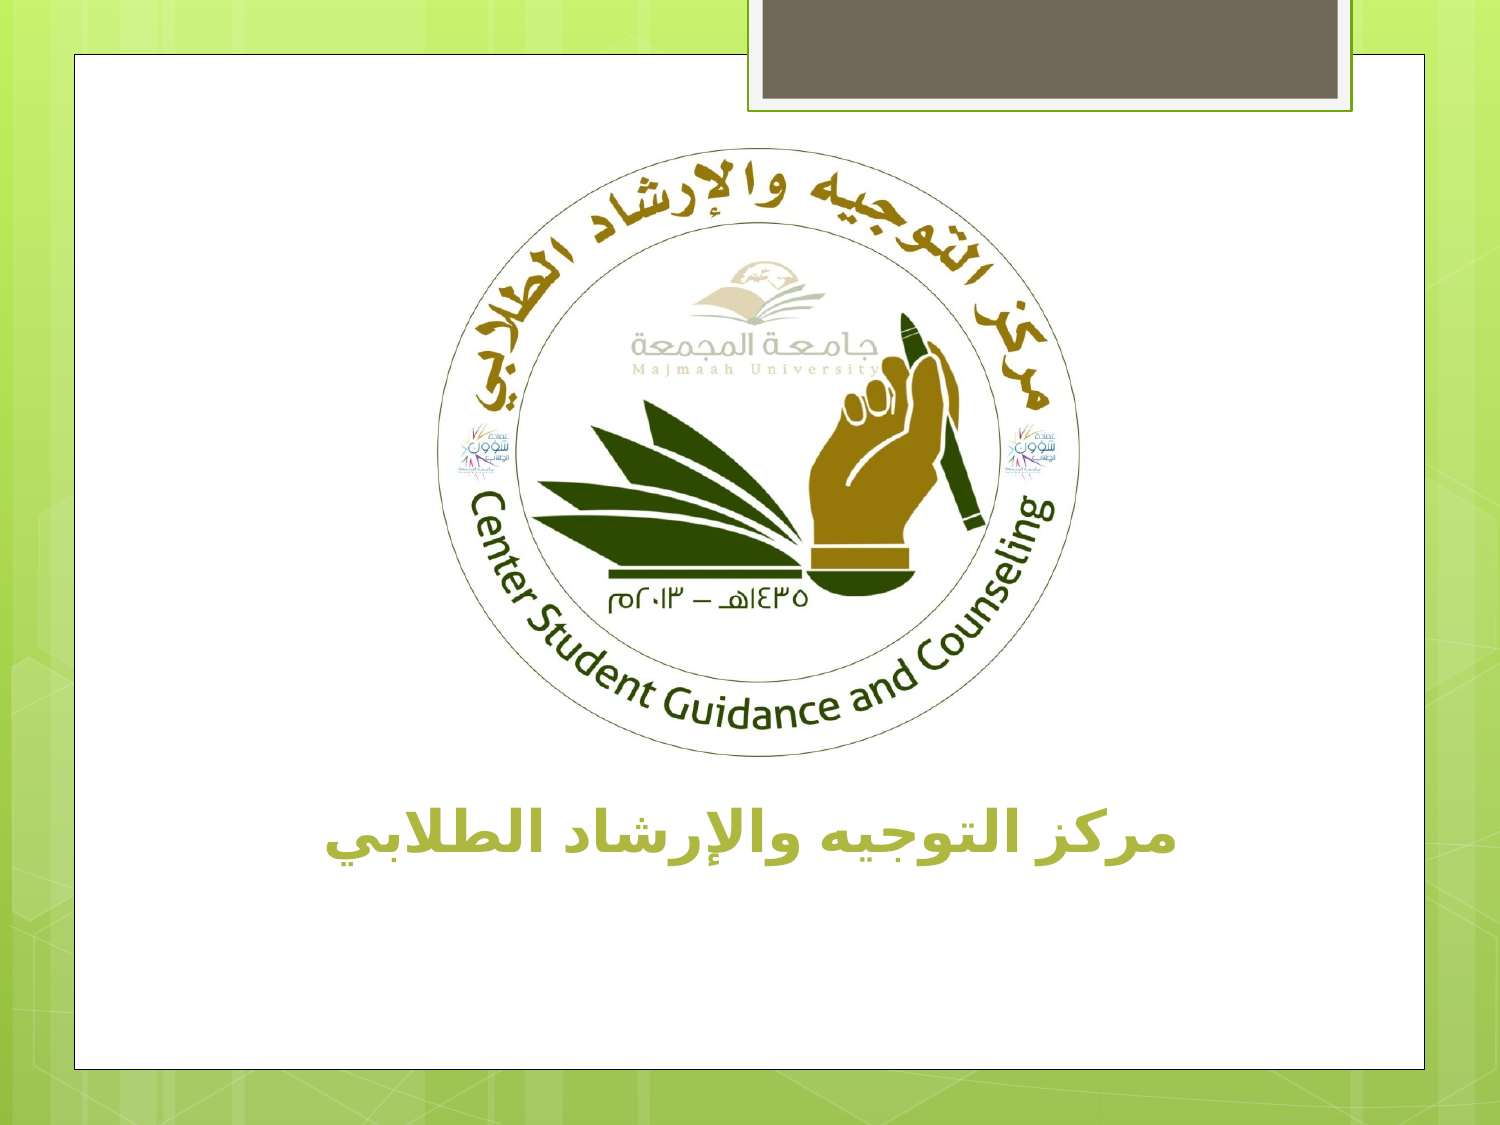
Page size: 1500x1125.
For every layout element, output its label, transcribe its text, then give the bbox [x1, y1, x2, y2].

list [407, 125, 1093, 780]
text_box مركز التوجيه والإرشاد الطلابي [253, 786, 1235, 872]
